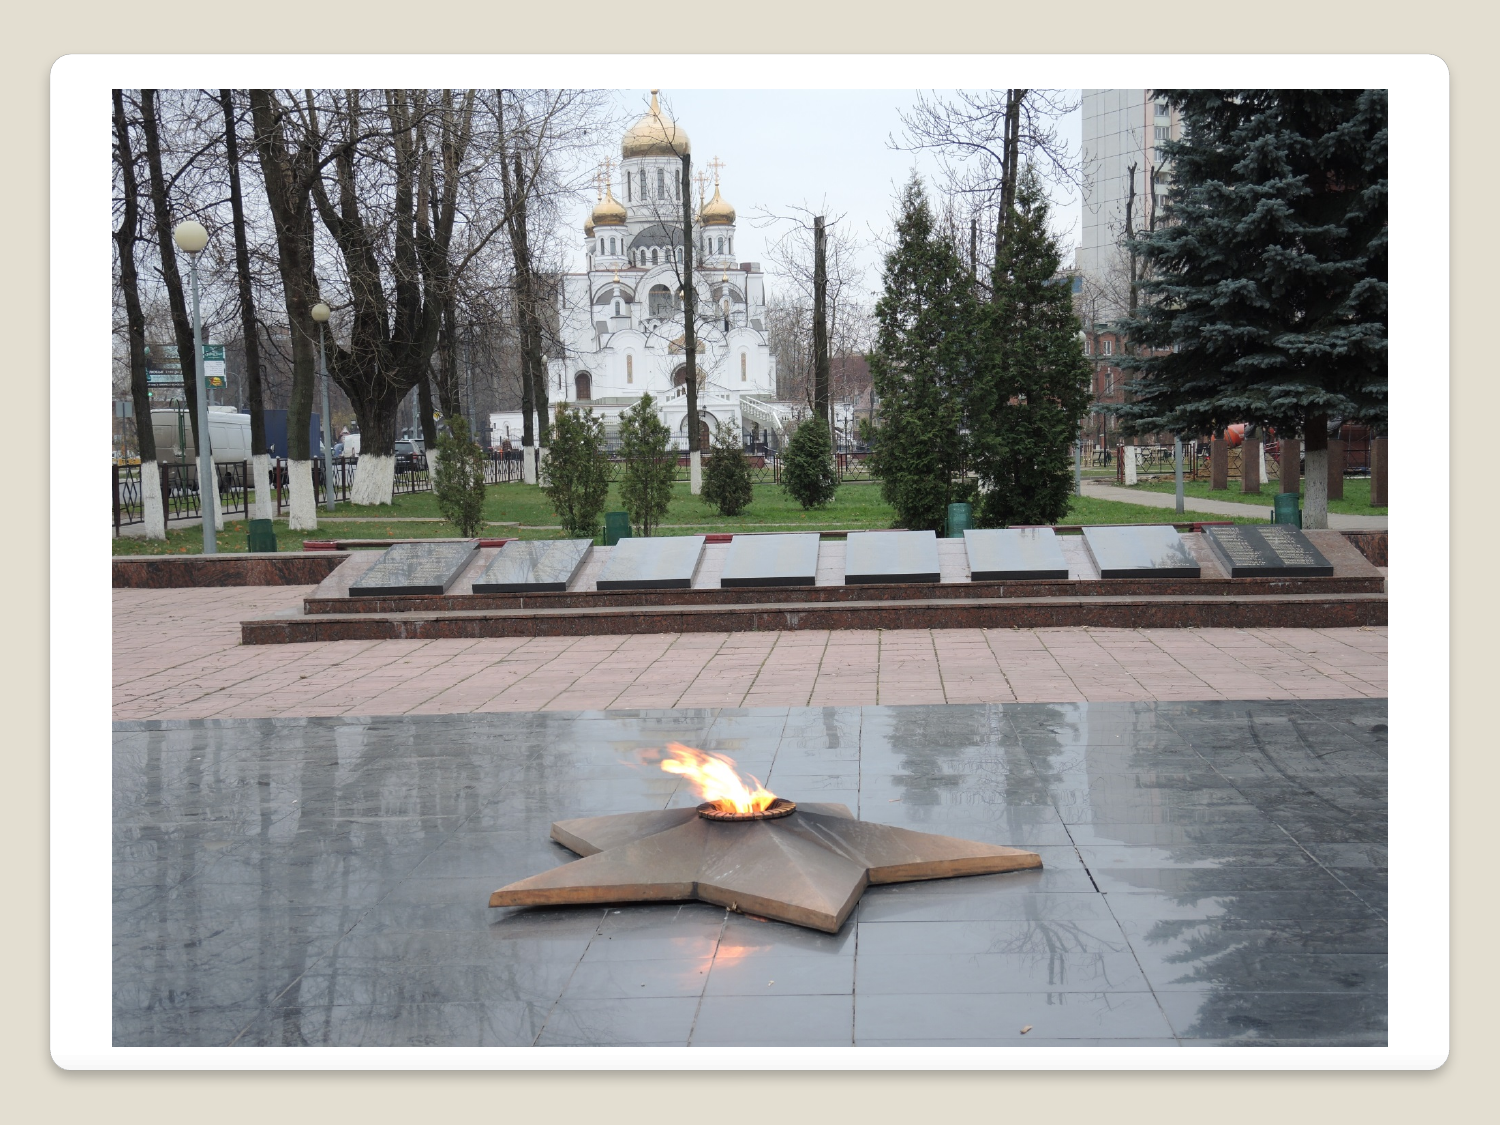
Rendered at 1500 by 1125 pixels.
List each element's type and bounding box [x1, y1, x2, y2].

picture [111, 89, 1389, 1047]
